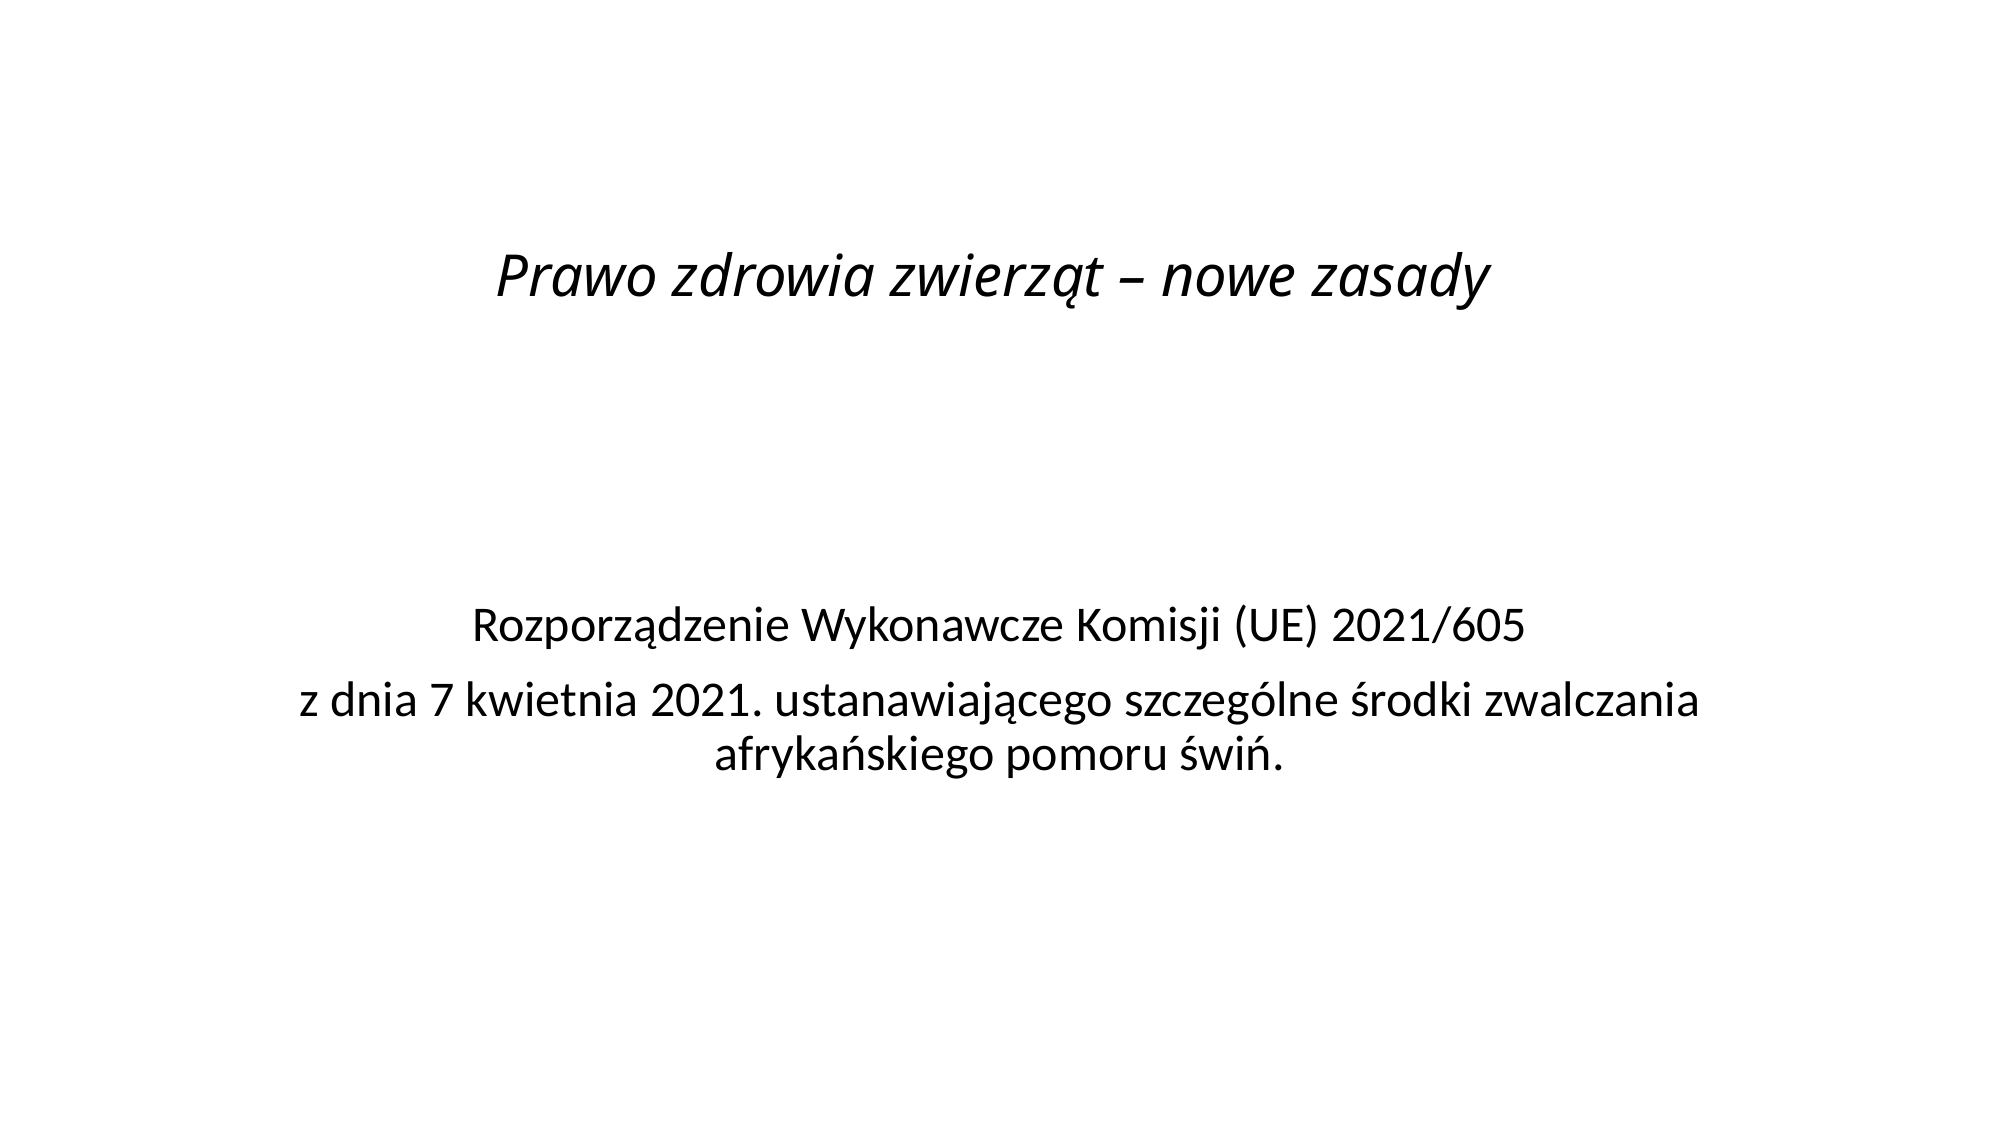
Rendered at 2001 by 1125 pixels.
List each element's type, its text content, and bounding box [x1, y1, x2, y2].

title Prawo zdrowia zwierząt – nowe zasady [249, 184, 1750, 317]
subtitle Rozporządzenie Wykonawcze Komisji (UE) 2021/605 z dnia 7 kwietnia 2021. ustanawiającego szczególne środki zwalczania afrykańskiego pomoru świń. [249, 590, 1750, 863]
